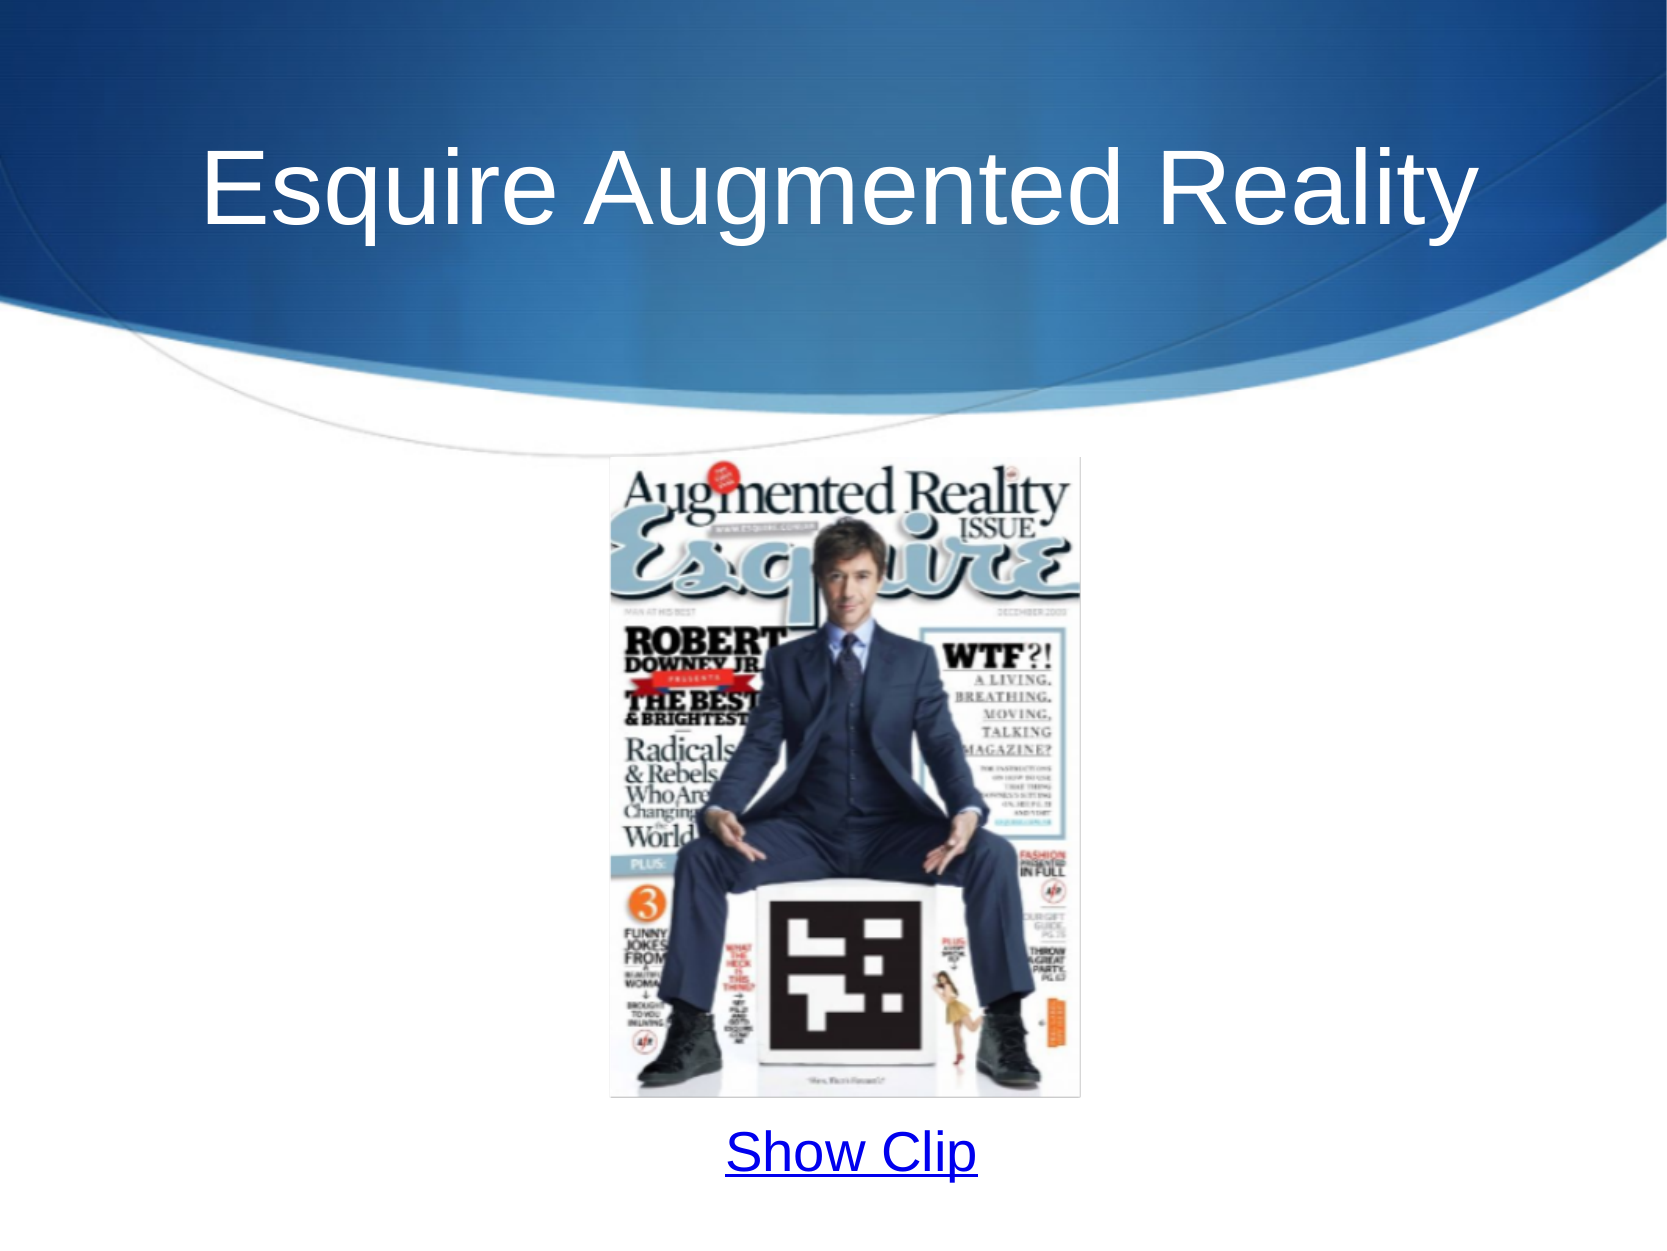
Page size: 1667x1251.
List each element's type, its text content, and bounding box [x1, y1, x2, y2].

text_box Show Clip [573, 1100, 1130, 1224]
title Esquire Augmented Reality [111, 63, 1569, 282]
picture [0, 0, 1667, 1250]
